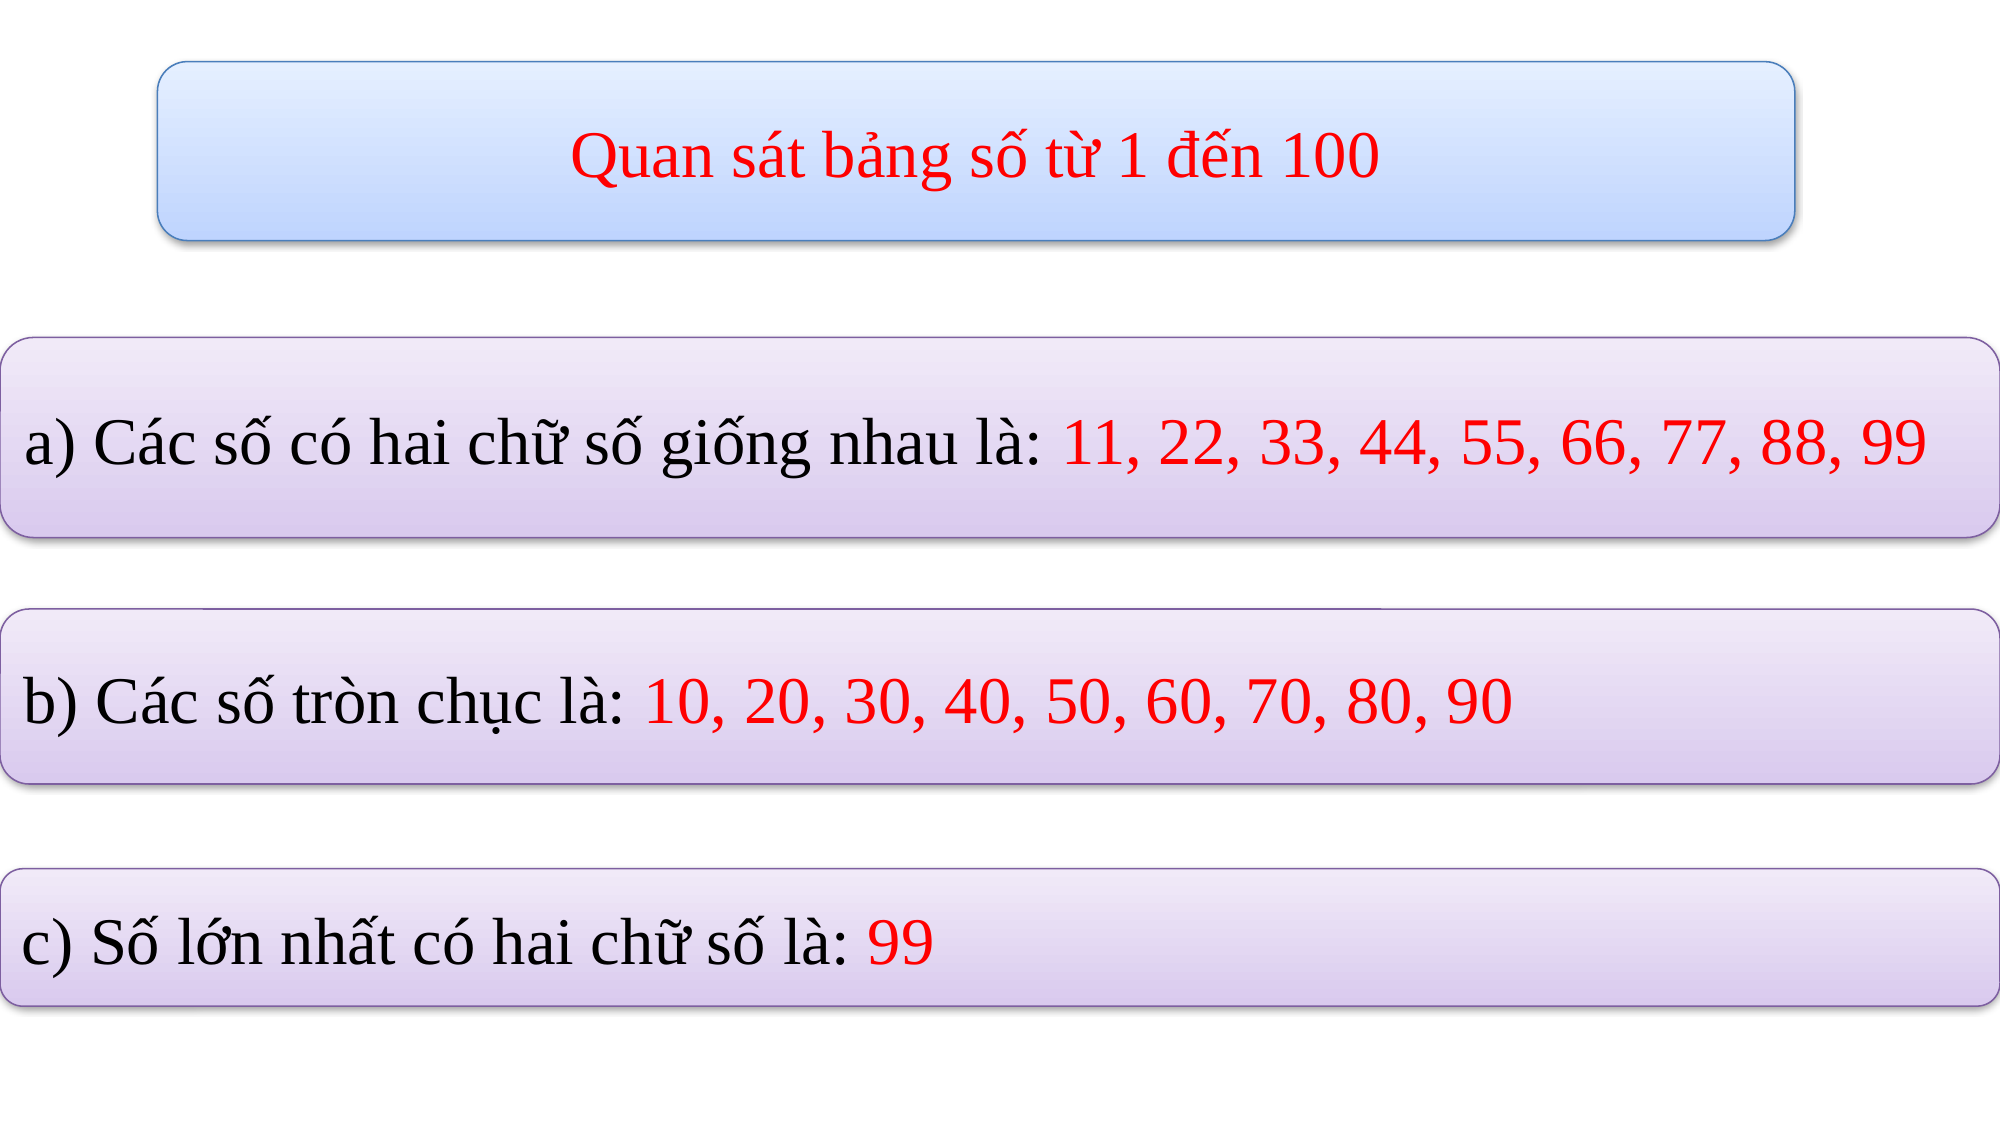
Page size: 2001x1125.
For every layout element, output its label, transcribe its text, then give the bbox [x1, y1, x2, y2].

text_box b) Các số tròn chục là: 10, 20, 30, 40, 50, 60, 70, 80, 90 [0, 608, 2000, 785]
text_box Quan sát bảng số từ 1 đến 100 [156, 60, 1796, 242]
text_box a) Các số có hai chữ số giống nhau là: 11, 22, 33, 44, 55, 66, 77, 88, 99 [0, 336, 2000, 539]
text_box c) Số lớn nhất có hai chữ số là: 99 [0, 867, 2000, 1007]
